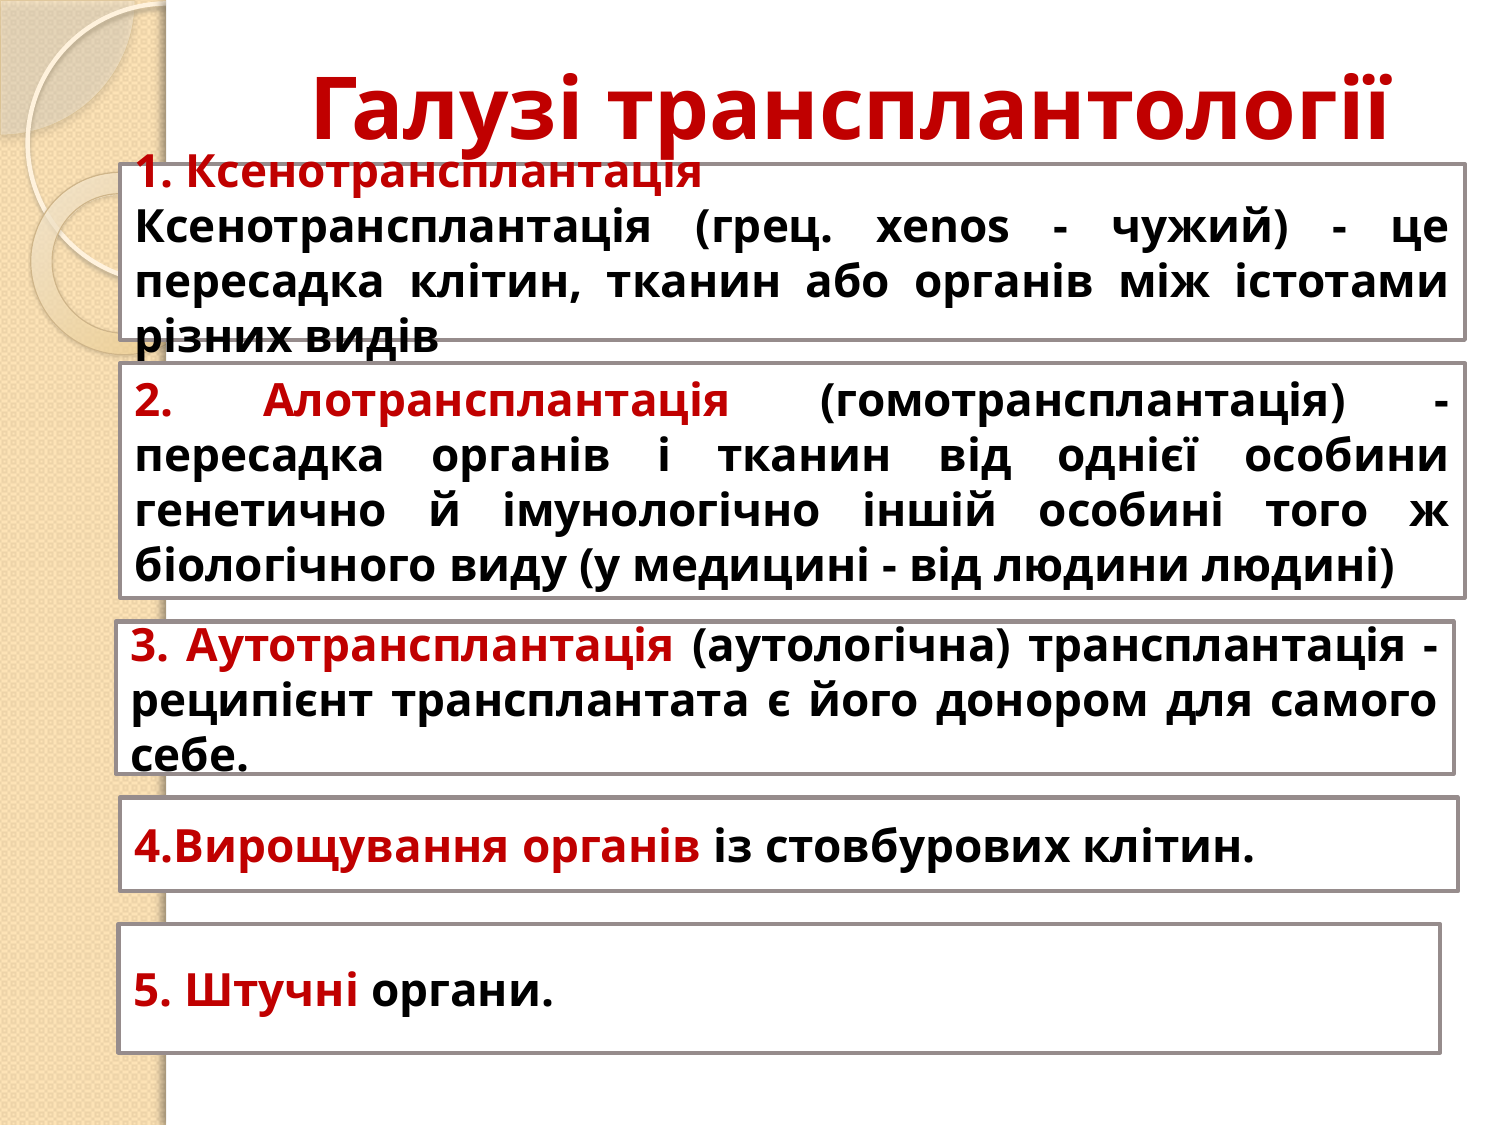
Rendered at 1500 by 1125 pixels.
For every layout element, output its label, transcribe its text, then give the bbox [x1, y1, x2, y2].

text_box 1. Ксенотрансплантація Ксенотрансплантація (грец. xenos - чужий) - це пересадка клітин, тканин або органів між істотами різних видів [118, 162, 1467, 342]
text_box 2. Алотрансплантація (гомотрансплантація) - пересадка органів і тканин від однієї особини генетично й імунологічно іншій особині того ж біологічного виду (у медицині - від людини людині) [118, 361, 1467, 600]
text_box 4.Вирощування органів із стовбурових клітин. [118, 795, 1460, 893]
title Галузі трансплантології [235, 45, 1466, 162]
text_box 3. Аутотрансплантація (аутологічна) трансплантація - реципієнт трансплантата є його донором для самого себе. [114, 619, 1456, 776]
text_box 5. Штучні органи. [116, 922, 1442, 1055]
